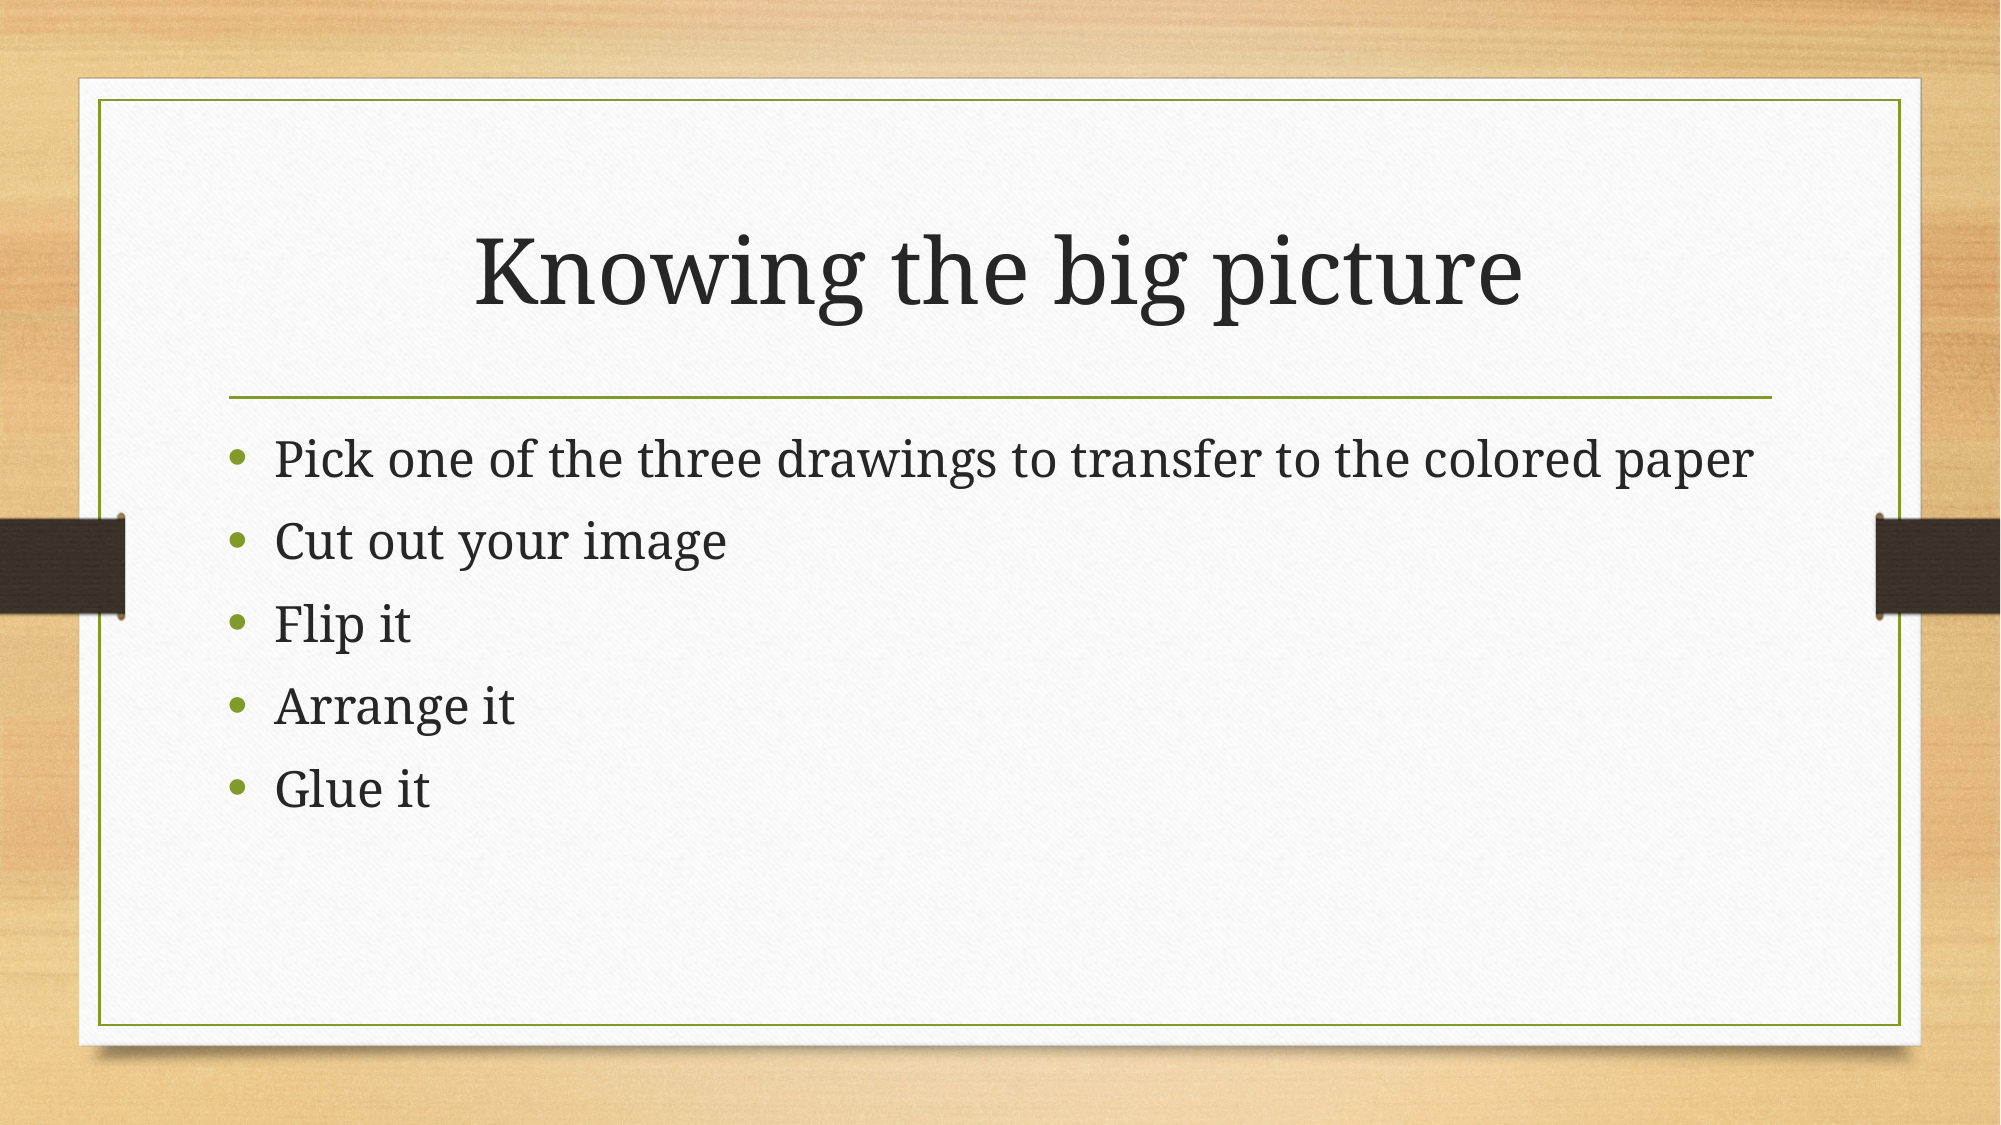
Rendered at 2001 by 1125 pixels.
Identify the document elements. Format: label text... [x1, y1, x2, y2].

list Pick one of the three drawings to transfer to the colored paper Cut out your image Flip it Arrange it Glue it [212, 419, 1788, 964]
picture [0, 0, 2001, 1125]
title Knowing the big picture [212, 161, 1788, 375]
